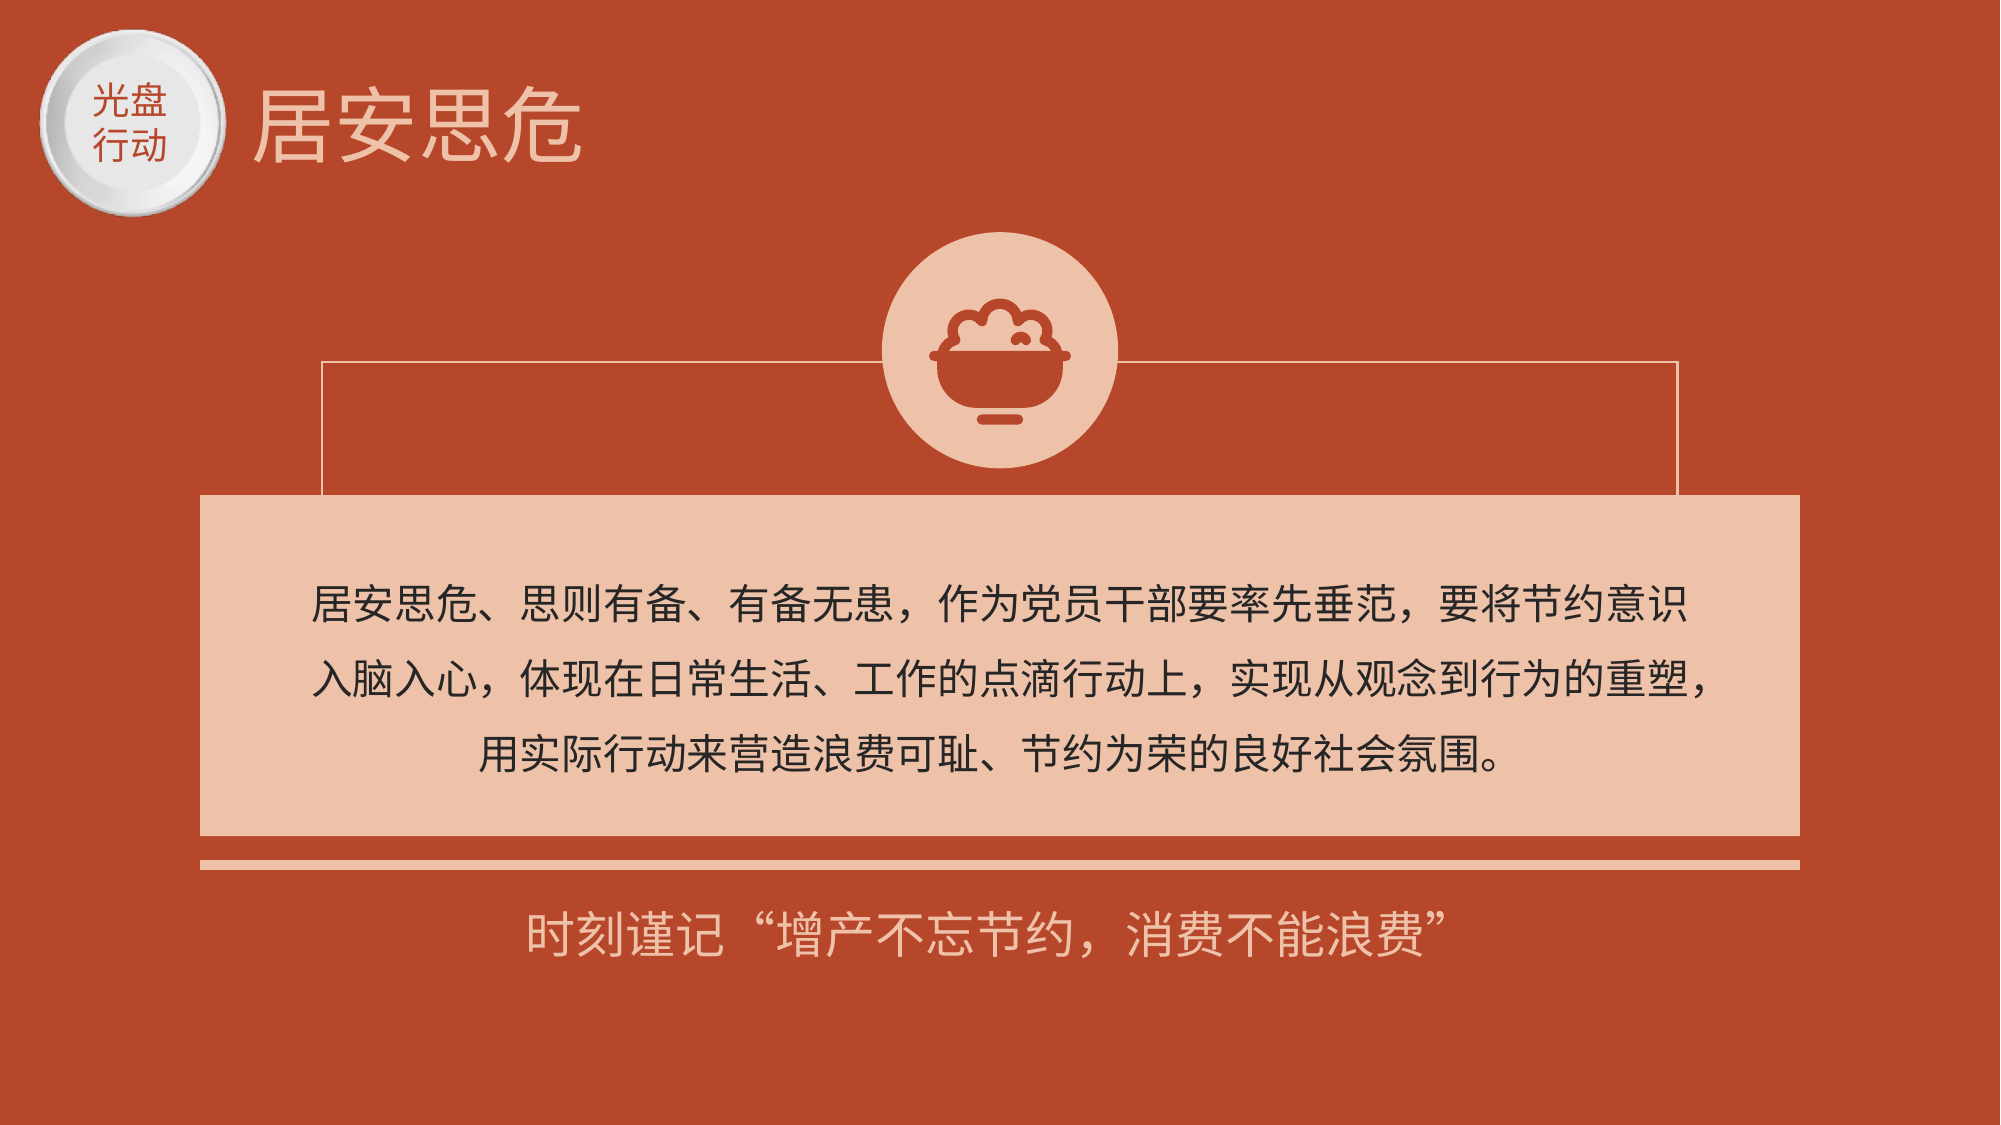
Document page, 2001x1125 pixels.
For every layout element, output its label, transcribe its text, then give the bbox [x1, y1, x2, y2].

text_box [321, 361, 1679, 494]
picture [26, 17, 246, 229]
text_box 时刻谨记“增产不忘节约，消费不能浪费” [500, 896, 1500, 972]
text_box 居安思危、思则有备、有备无患，作为党员干部要率先垂范，要将节约意识入脑入心，体现在日常生活、工作的点滴行动上，实现从观念到行为的重塑，用实际行动来营造浪费可耻、节约为荣的良好社会氛围。 [284, 545, 1715, 786]
text_box [928, 298, 1072, 408]
text_box [976, 414, 1024, 425]
text_box [881, 232, 1119, 469]
text_box [199, 494, 1801, 837]
